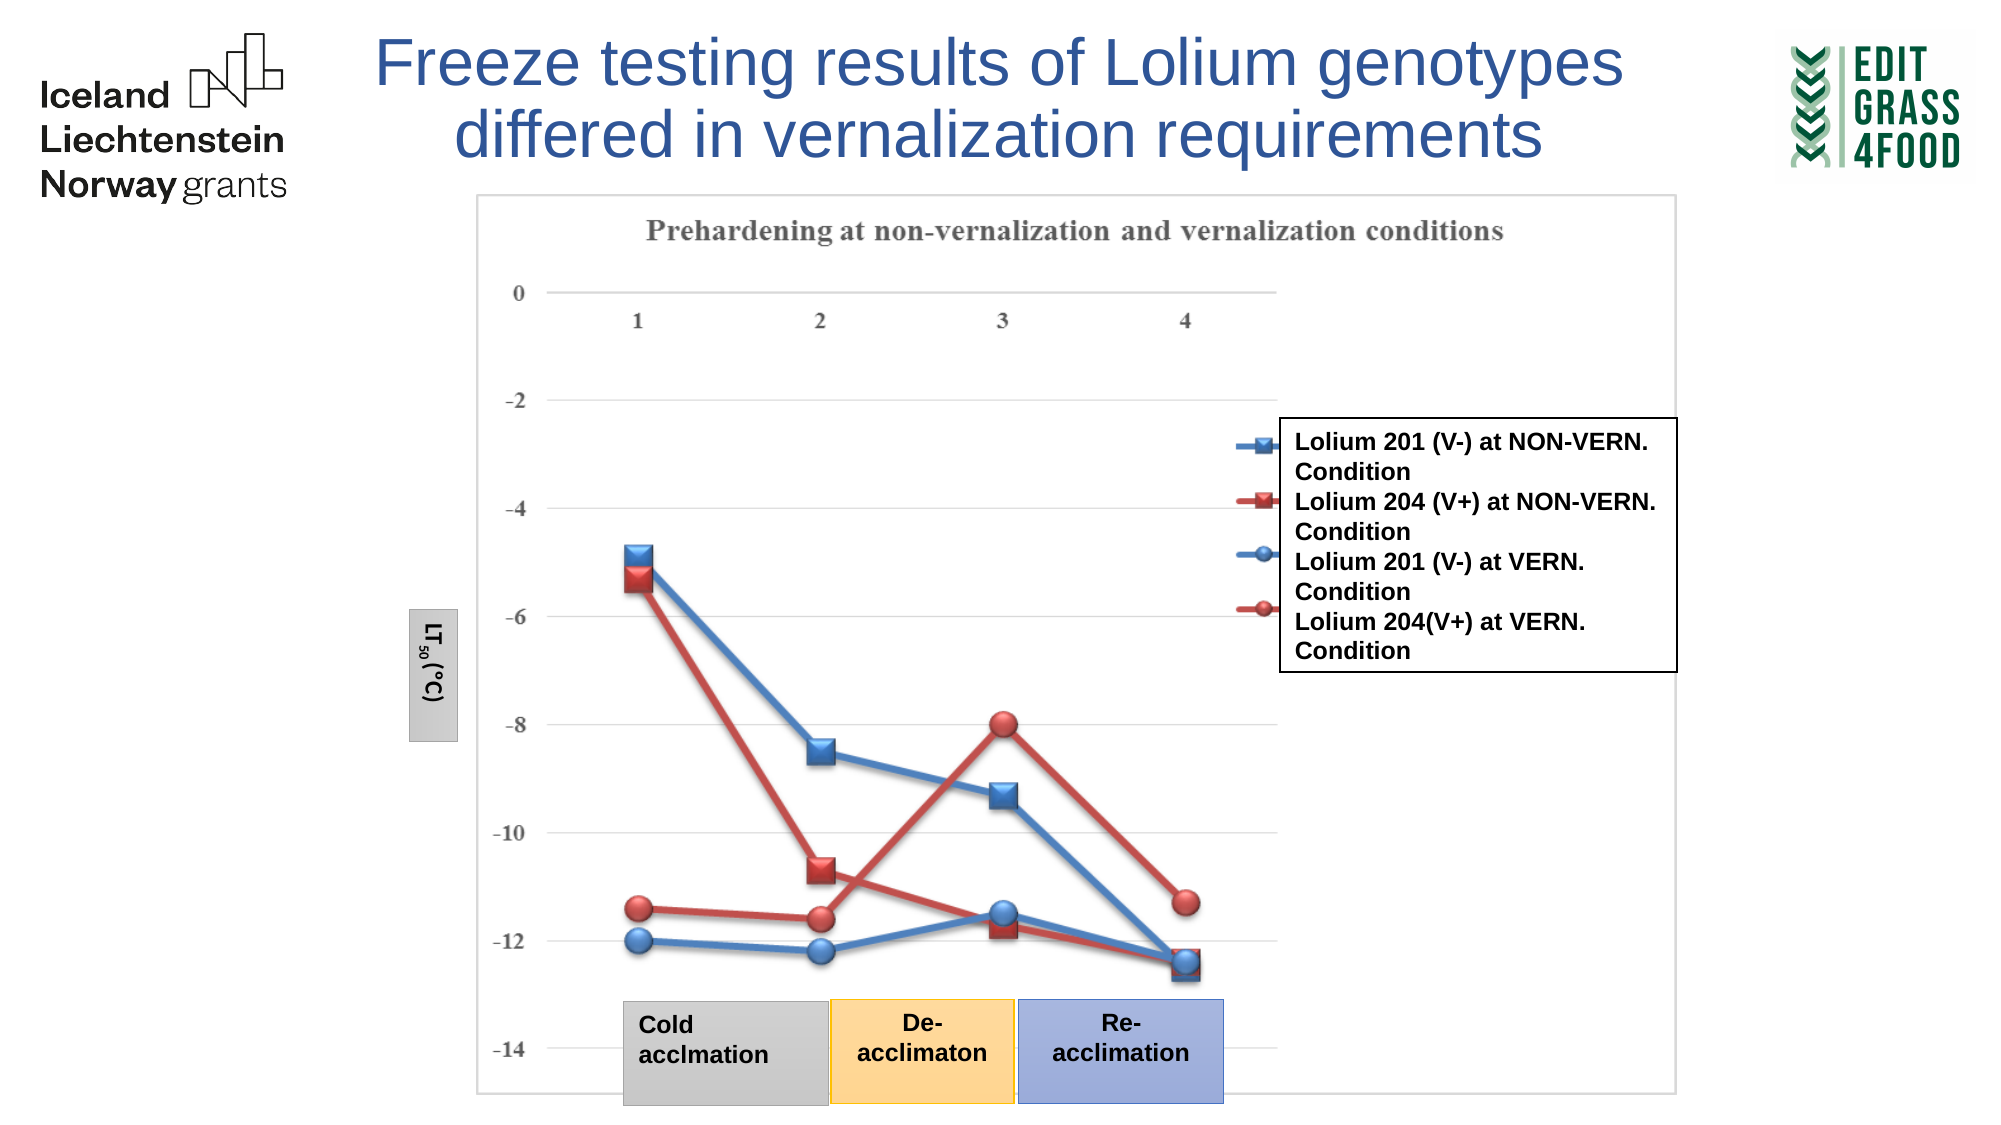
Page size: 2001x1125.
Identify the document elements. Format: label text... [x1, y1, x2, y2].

picture [5, 1, 318, 238]
text_box LT50 (ºC) [409, 609, 458, 742]
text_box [476, 194, 1677, 1108]
picture [1775, 29, 1976, 184]
title Freeze testing results of Lolium genotypes differed in vernalization requirements [318, 29, 1693, 171]
